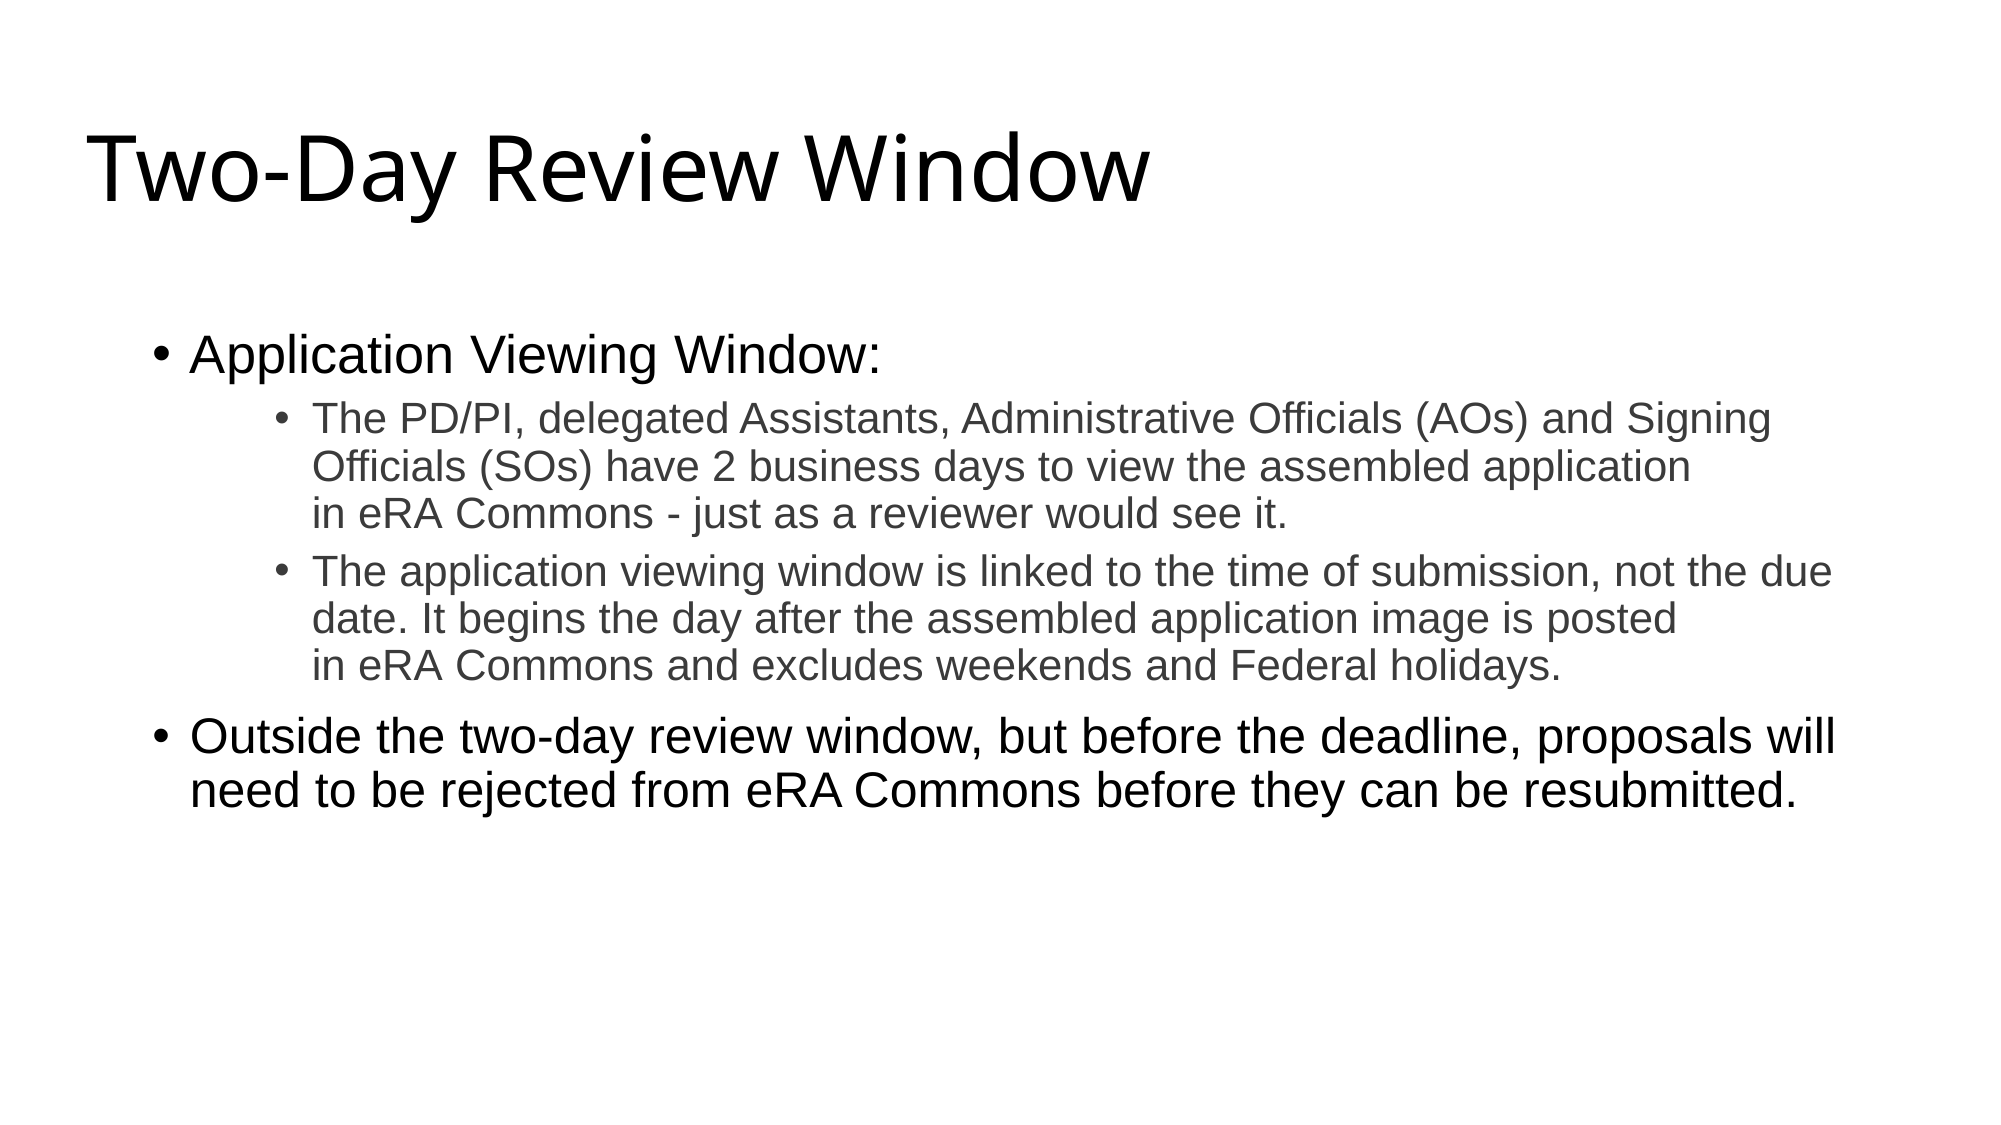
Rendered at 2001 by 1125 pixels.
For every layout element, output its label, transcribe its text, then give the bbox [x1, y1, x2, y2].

list Application Viewing Window: The PD/PI, delegated Assistants, Administrative Officials (AOs) and Signing Officials (SOs) have 2 business days to view the assembled application in eRA Commons - just as a reviewer would see it. The application viewing window is linked to the time of submission, not the due date. It begins the day after the assembled application image is posted in eRA Commons and excludes weekends and Federal holidays. Outside the two-day review window, but before the deadline, proposals will need to be rejected from eRA Commons before they can be resubmitted. [137, 319, 1863, 1034]
title Two-Day Review Window [71, 63, 1797, 281]
